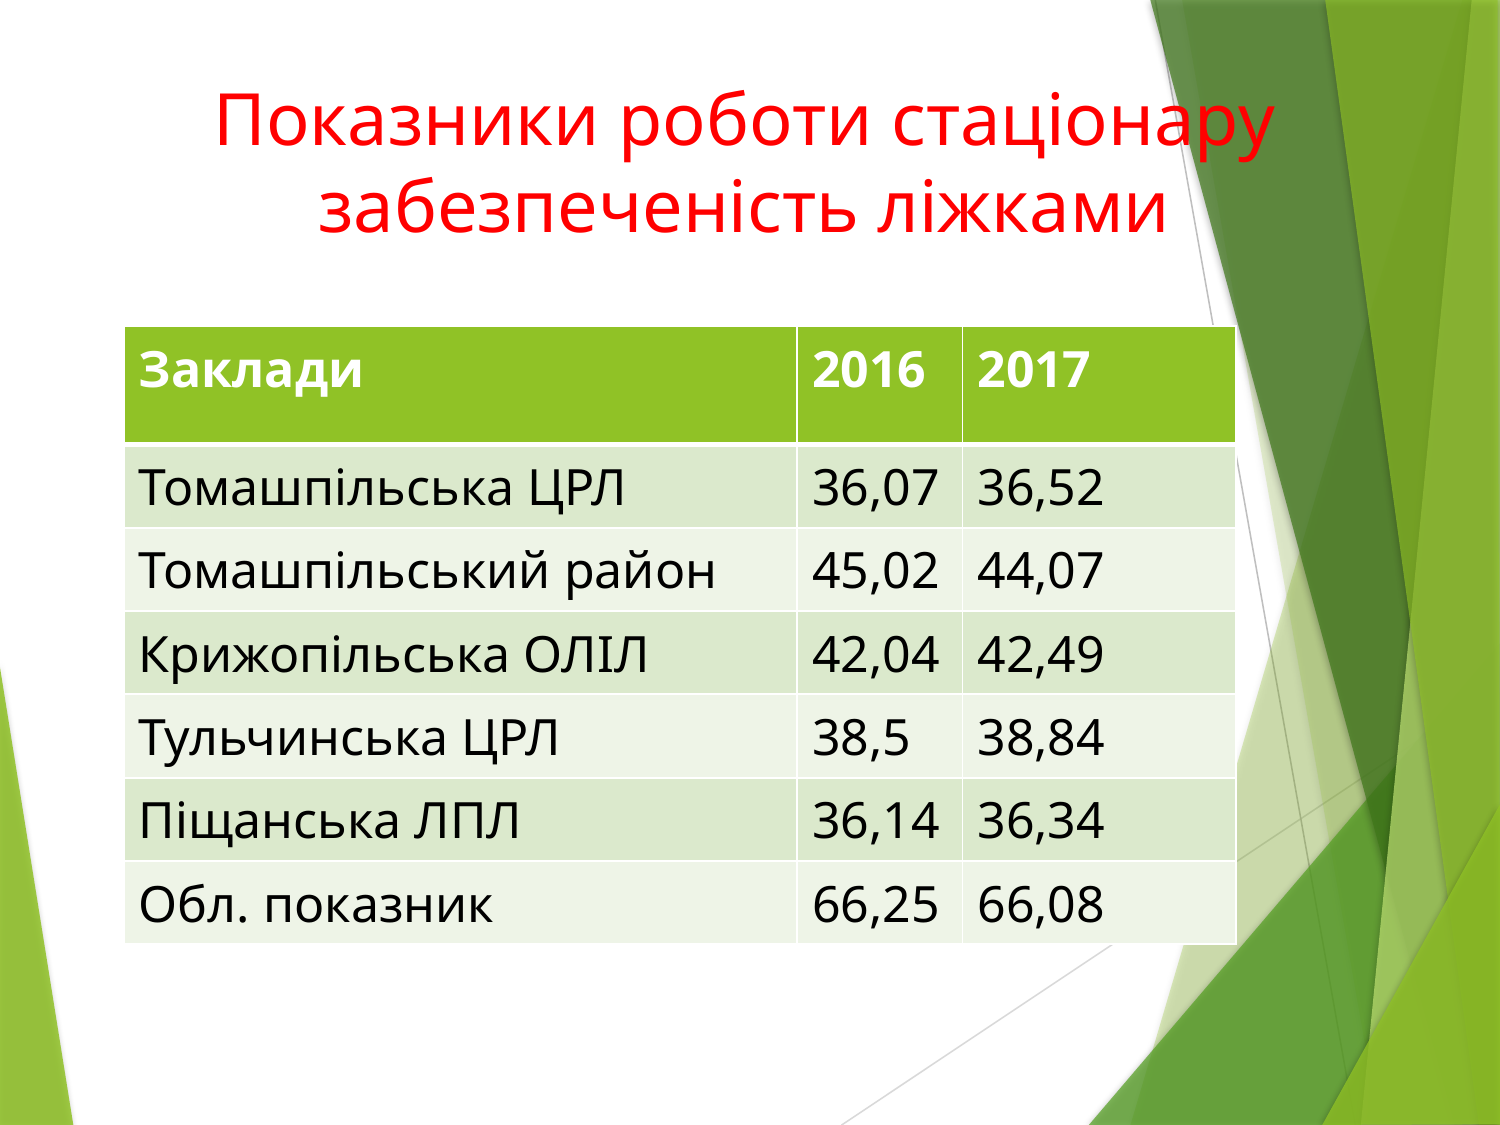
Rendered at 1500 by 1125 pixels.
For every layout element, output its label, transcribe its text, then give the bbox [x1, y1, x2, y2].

table_cell 36,52 [963, 447, 1235, 527]
table_cell 38,5 [798, 695, 962, 777]
table_cell Піщанська ЛПЛ [125, 779, 796, 860]
table_cell 66,25 [798, 862, 962, 943]
table_cell 36,14 [798, 779, 962, 860]
table_cell 42,49 [963, 612, 1235, 693]
table_cell 38,84 [963, 695, 1235, 777]
table_header 2016 [798, 327, 962, 442]
table_cell Томашпільська ЦРЛ [125, 447, 796, 527]
title Показники роботи стаціонару забезпеченість ліжками [88, 66, 1400, 256]
table_cell 36,07 [798, 447, 962, 527]
table_cell Тульчинська ЦРЛ [125, 695, 796, 777]
table_cell Крижопільська ОЛІЛ [125, 612, 796, 693]
table_cell 44,07 [963, 529, 1235, 610]
table_cell Обл. показник [125, 862, 796, 943]
table_cell Томашпільський район [125, 529, 796, 610]
table_cell 45,02 [798, 529, 962, 610]
table_cell 36,34 [963, 779, 1235, 860]
table_cell 42,04 [798, 612, 962, 693]
table_header Заклади [125, 327, 796, 442]
table_cell 66,08 [963, 862, 1235, 943]
table_header 2017 [963, 327, 1235, 442]
